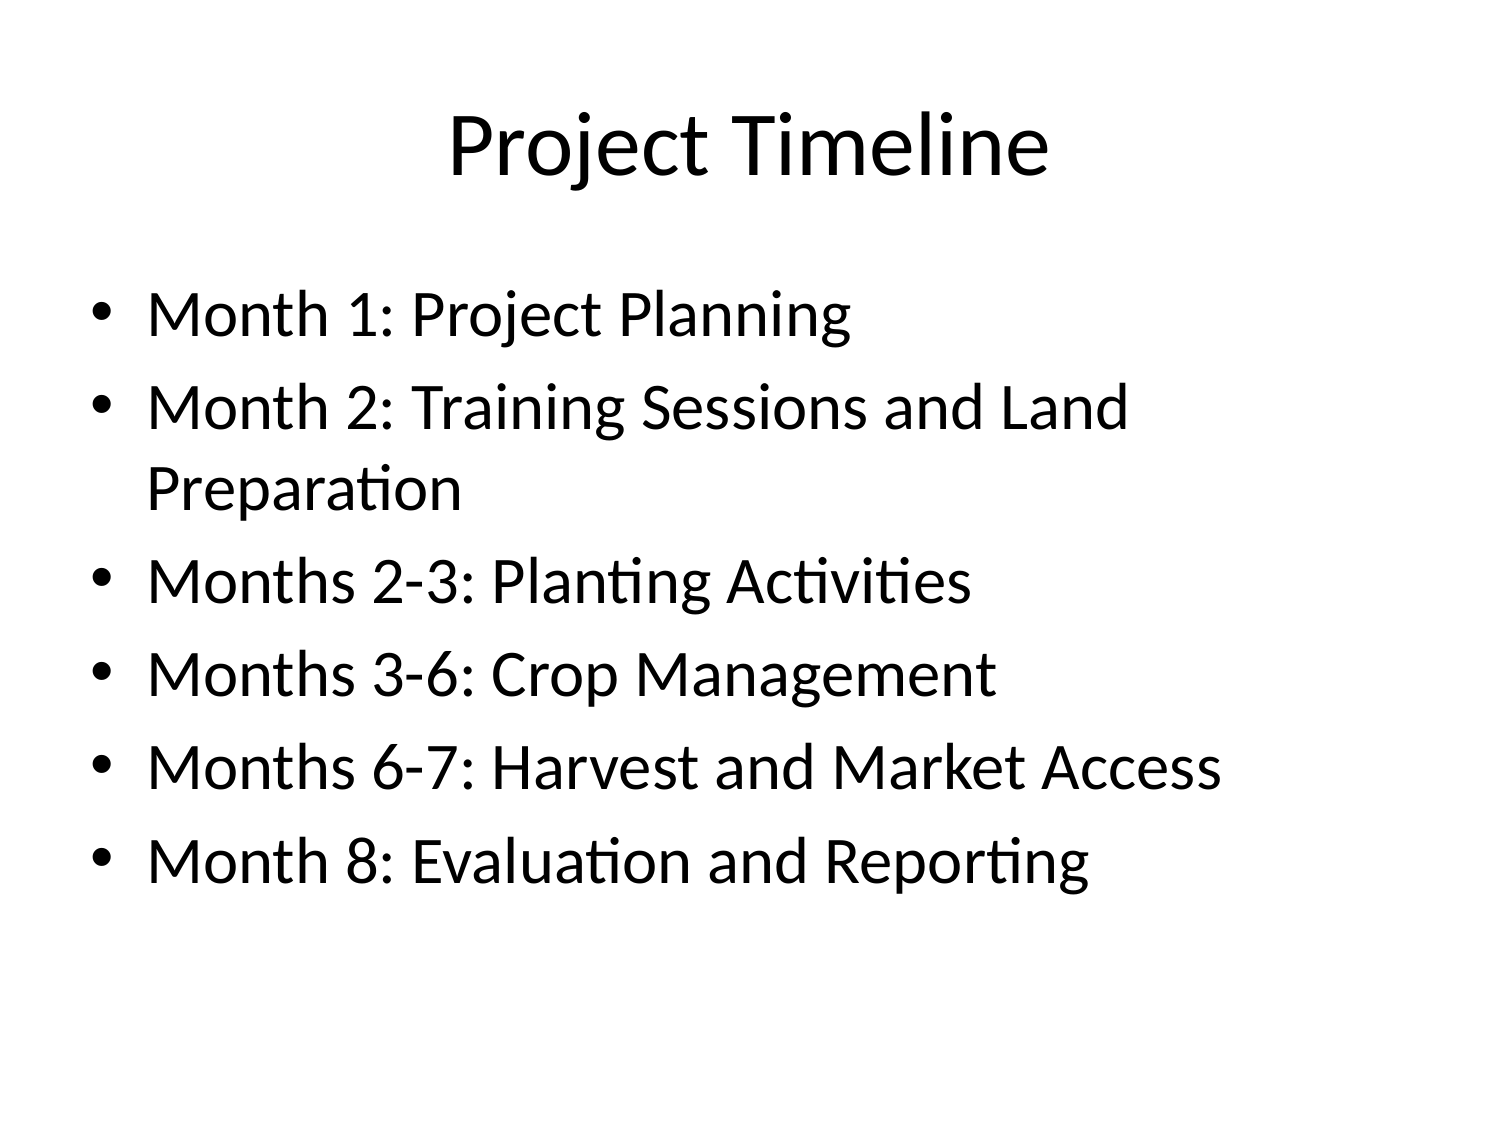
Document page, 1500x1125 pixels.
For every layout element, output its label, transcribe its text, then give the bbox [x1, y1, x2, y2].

title Project Timeline [75, 45, 1425, 233]
list Month 1: Project Planning Month 2: Training Sessions and Land Preparation Months 2-3: Planting Activities Months 3-6: Crop Management Months 6-7: Harvest and Market Access Month 8: Evaluation and Reporting [75, 262, 1425, 1005]
